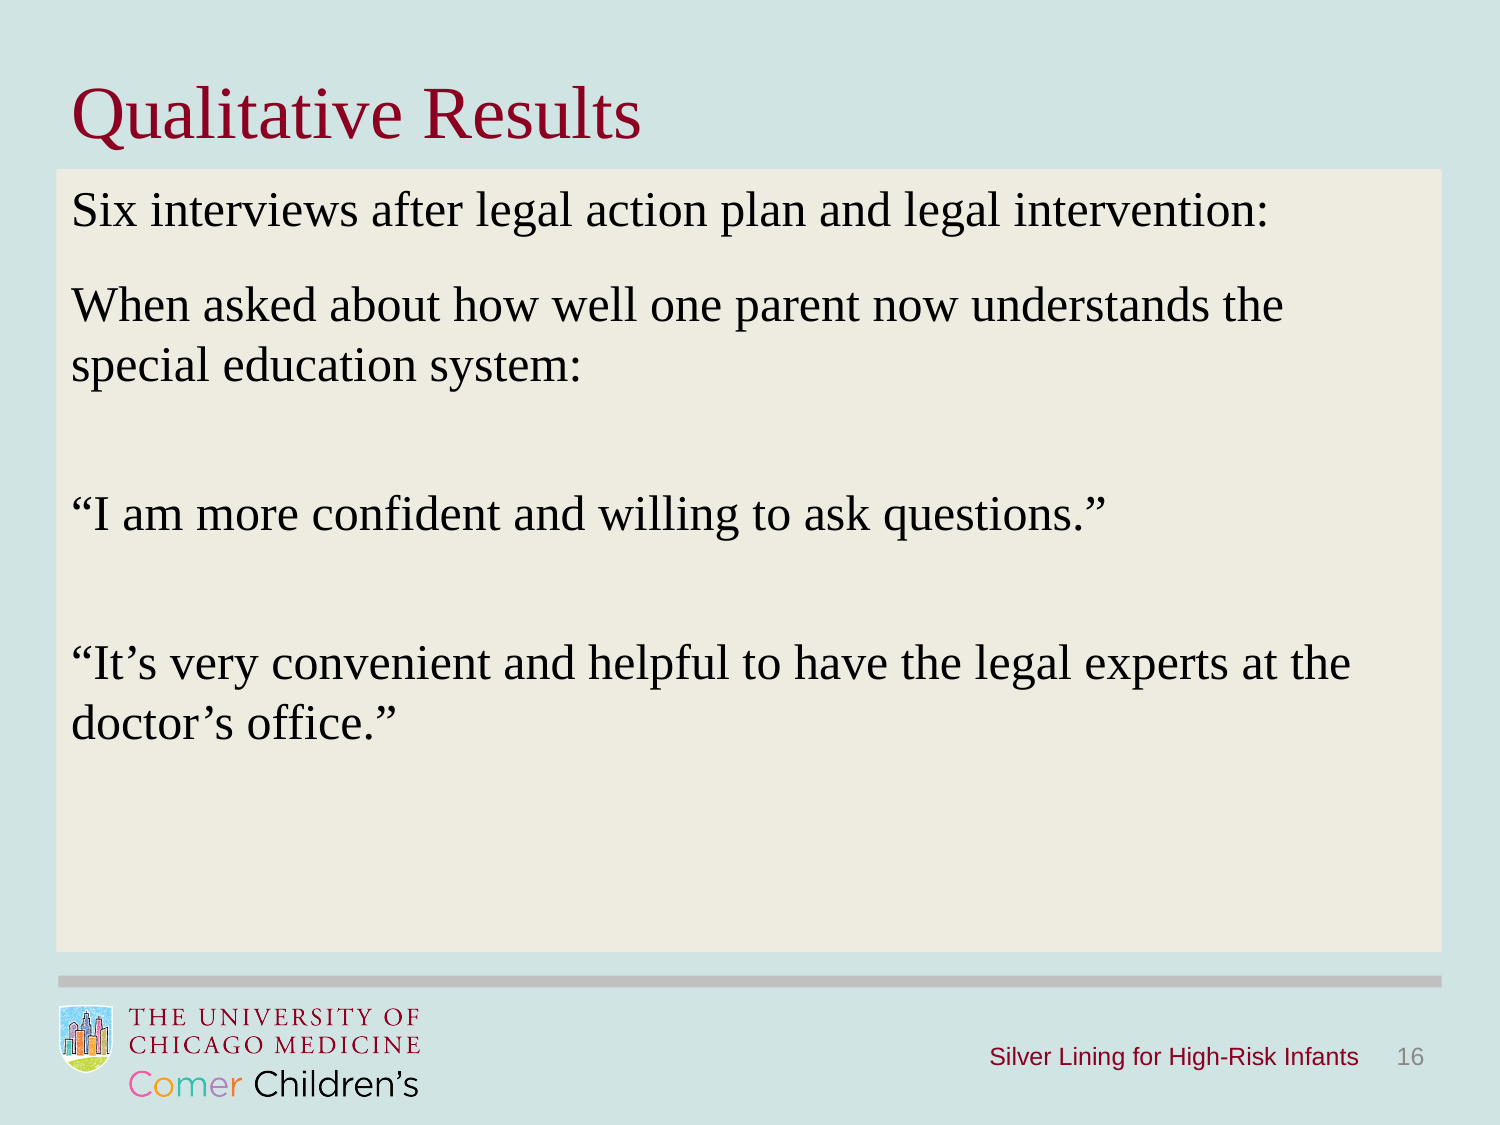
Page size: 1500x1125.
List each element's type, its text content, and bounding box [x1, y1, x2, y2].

slide_number 16 [1377, 1025, 1440, 1085]
picture [59, 1005, 420, 1097]
list Qualitative Results [56, 56, 1201, 148]
footer Silver Lining for High-Risk Infants [900, 1025, 1375, 1085]
list Six interviews after legal action plan and legal intervention: When asked about how well one parent now understands the special education system: “I am more confident and willing to ask questions.” “It’s very convenient and helpful to have the legal experts at the doctor’s office.” [56, 168, 1442, 953]
